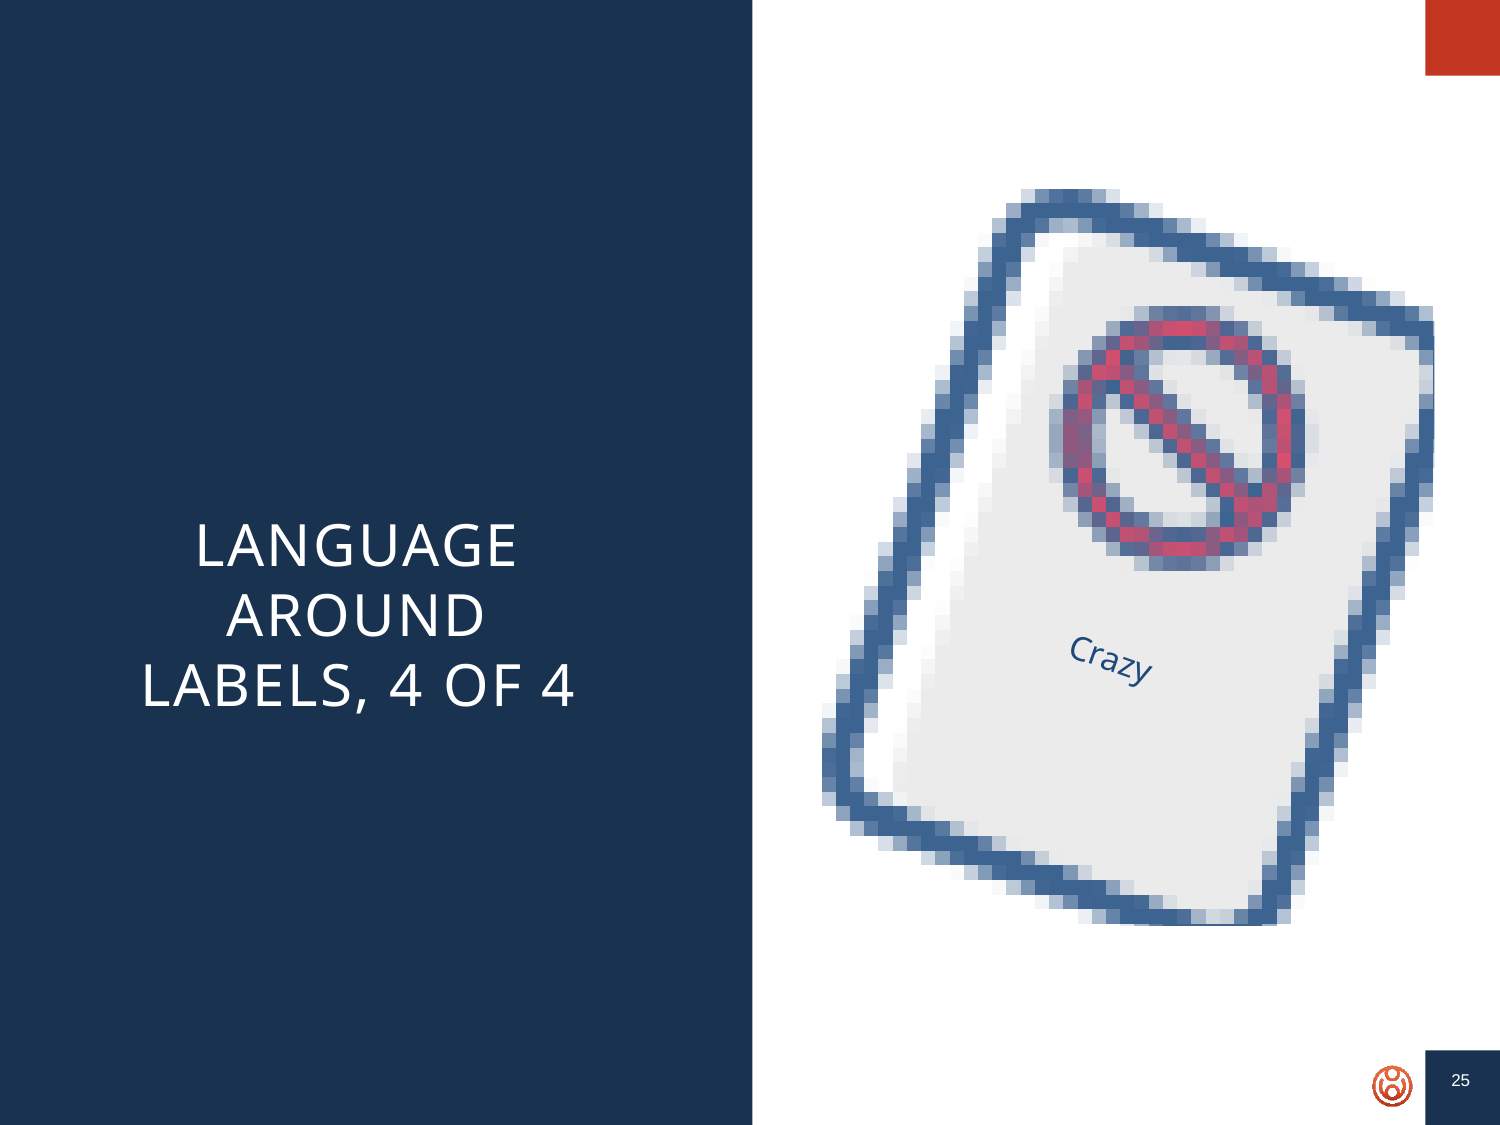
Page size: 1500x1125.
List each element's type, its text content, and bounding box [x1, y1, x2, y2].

picture [1371, 1065, 1413, 1107]
slide_number 25 [1433, 1058, 1489, 1101]
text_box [821, 188, 1435, 927]
title Language Around Labels, 4 of 4 [100, 303, 616, 853]
